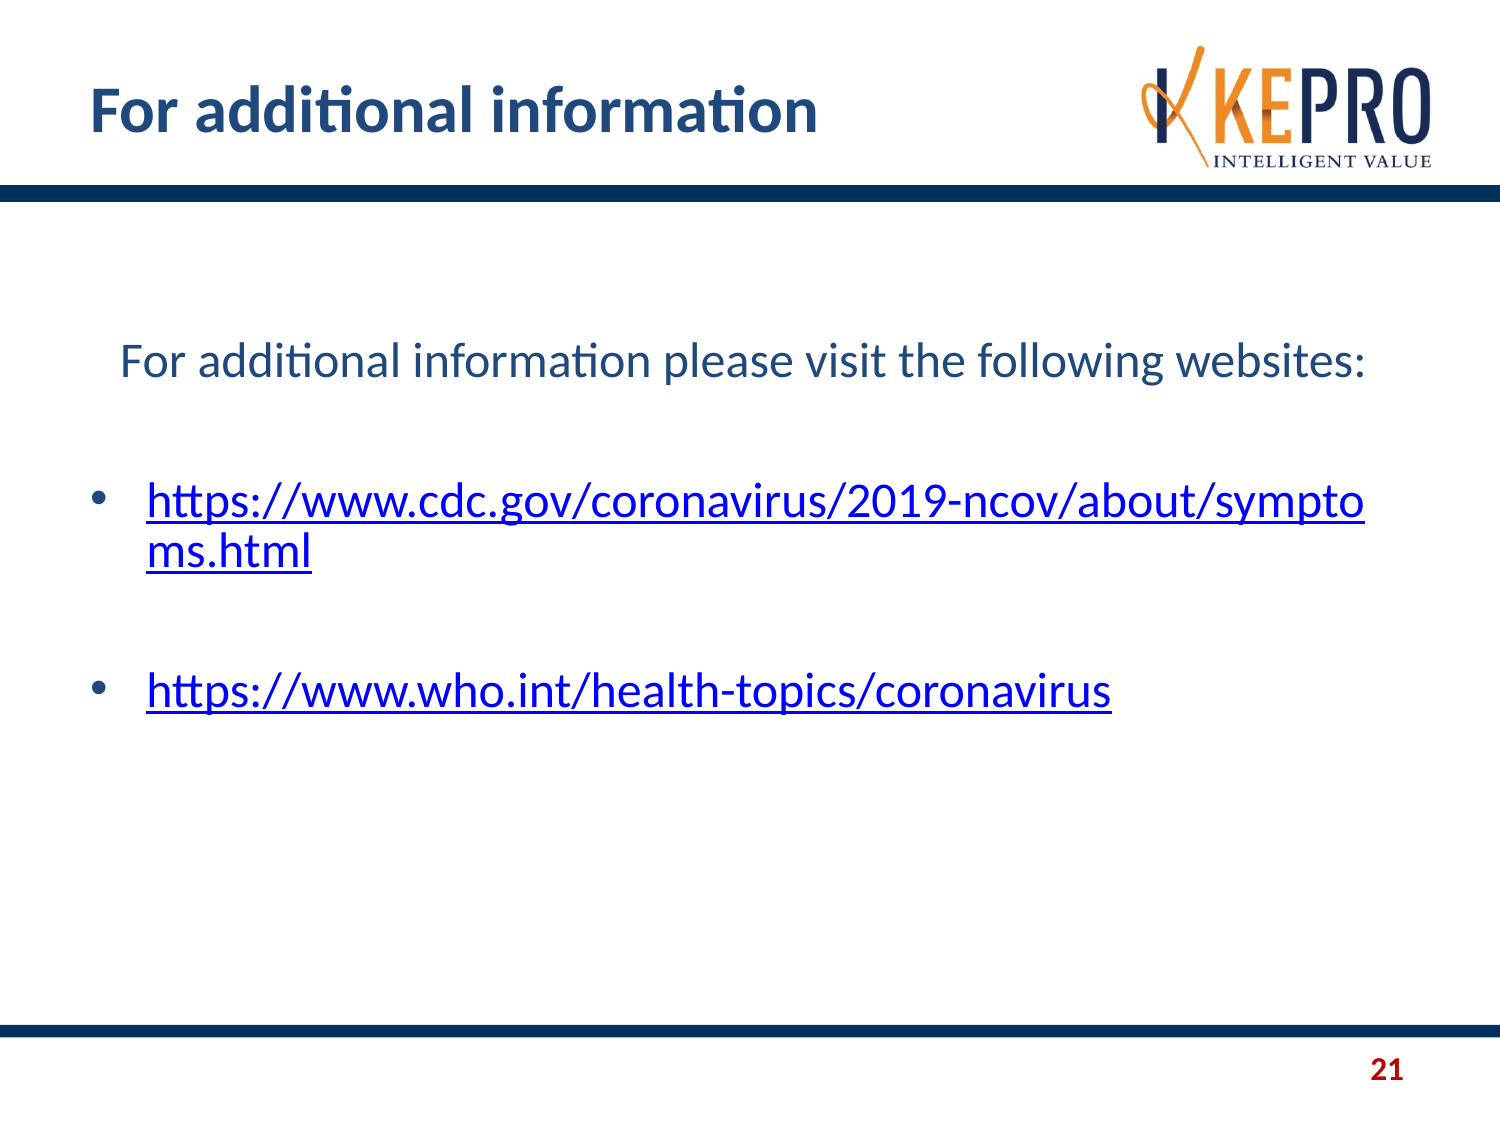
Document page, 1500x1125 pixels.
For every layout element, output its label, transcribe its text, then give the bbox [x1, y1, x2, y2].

list For additional information please visit the following websites: https://www.cdc.gov/coronavirus/2019-ncov/about/symptoms.html https://www.who.int/health-topics/coronavirus [75, 249, 1413, 1038]
title For additional information [75, 12, 988, 200]
picture [1137, 40, 1438, 175]
